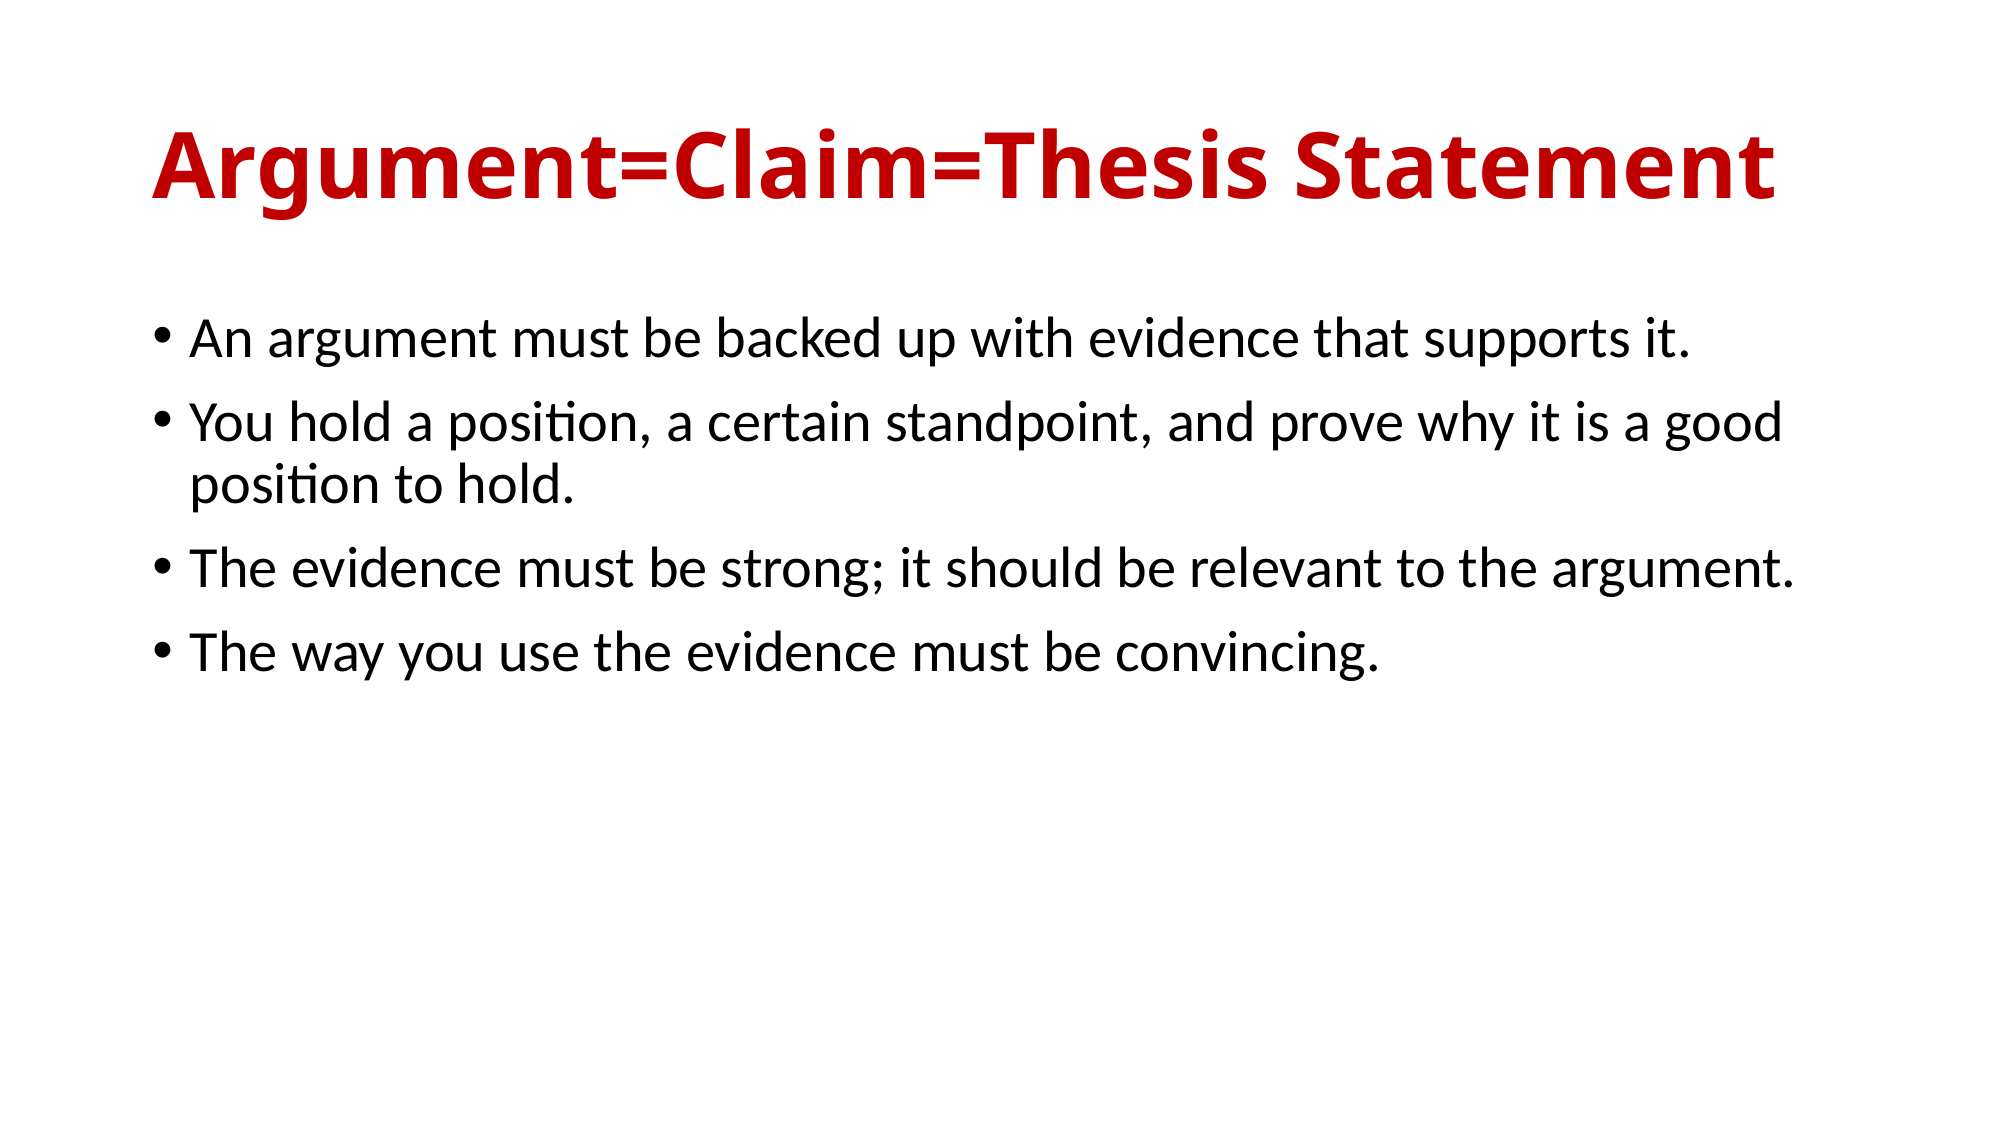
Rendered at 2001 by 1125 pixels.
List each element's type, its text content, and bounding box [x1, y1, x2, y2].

title Argument=Claim=Thesis Statement [137, 59, 1863, 278]
list An argument must be backed up with evidence that supports it. You hold a position, a certain standpoint, and prove why it is a good position to hold. The evidence must be strong; it should be relevant to the argument. The way you use the evidence must be convincing. [137, 299, 1863, 1014]
